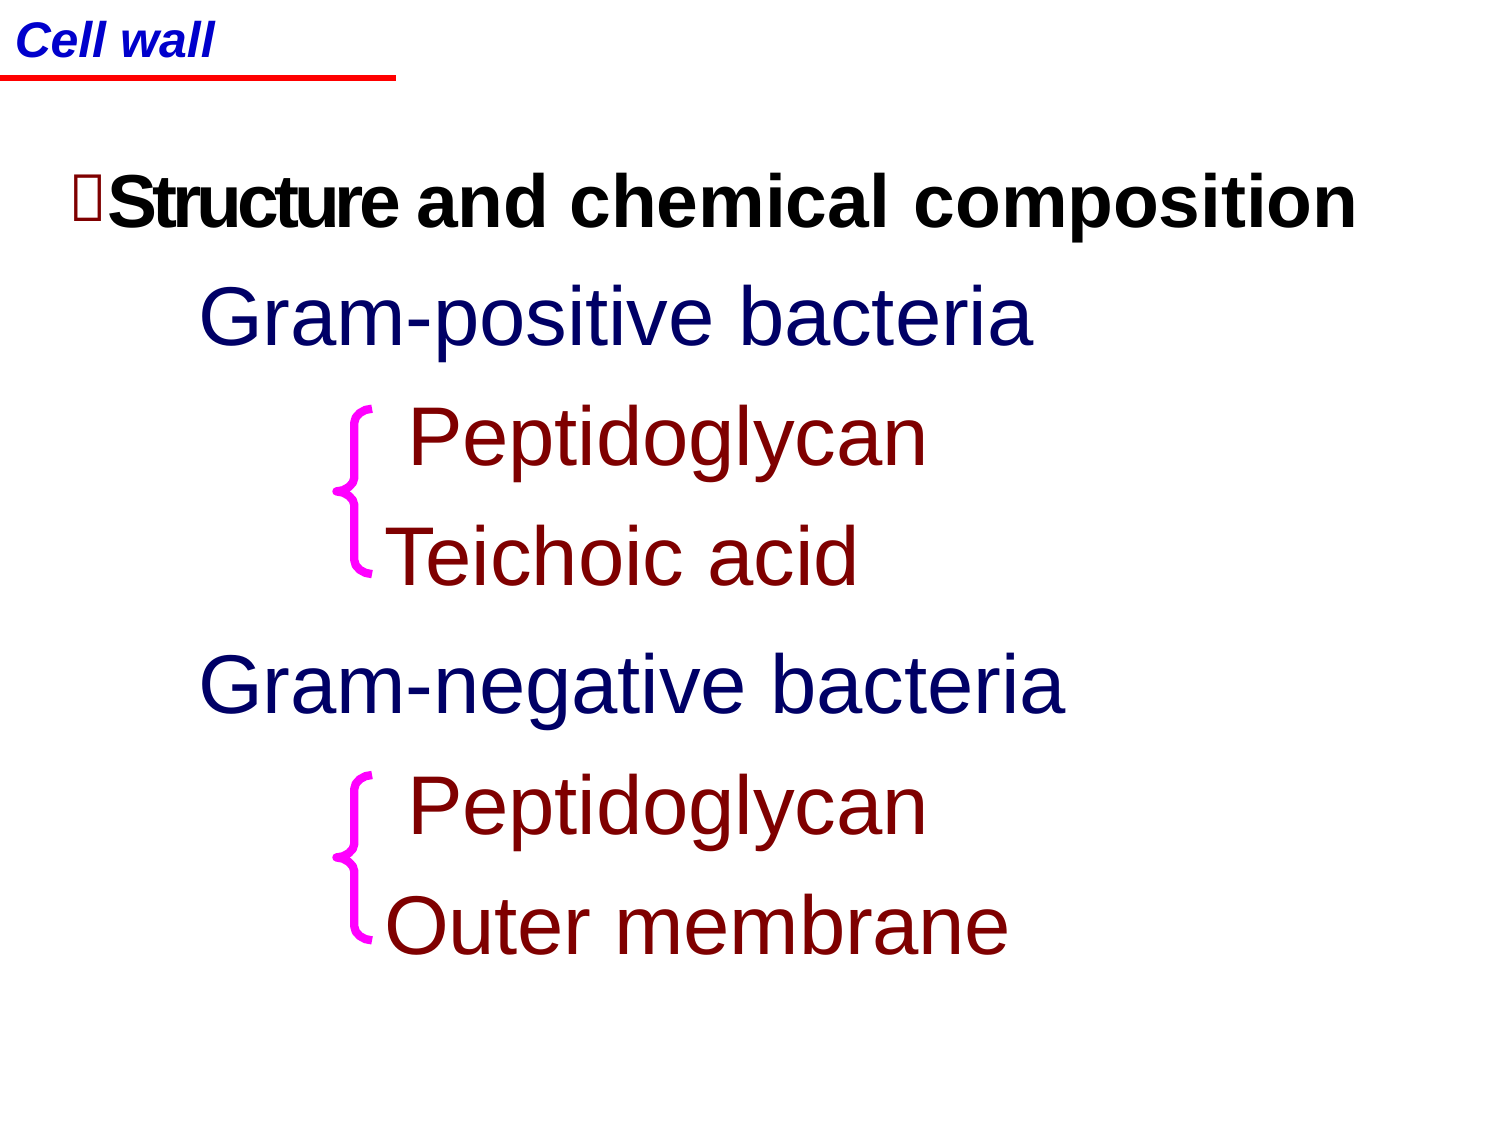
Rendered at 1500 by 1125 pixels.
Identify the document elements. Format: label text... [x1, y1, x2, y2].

text_box Gram-positive bacteria Peptidoglycan Teichoic acid Gram-negative bacteria Peptidoglycan Outer membrane [196, 239, 1070, 972]
title Structure and chemical composition [63, 112, 1394, 303]
text_box [336, 774, 373, 941]
text_box [336, 408, 373, 575]
text_box Cell wall [12, 5, 217, 68]
